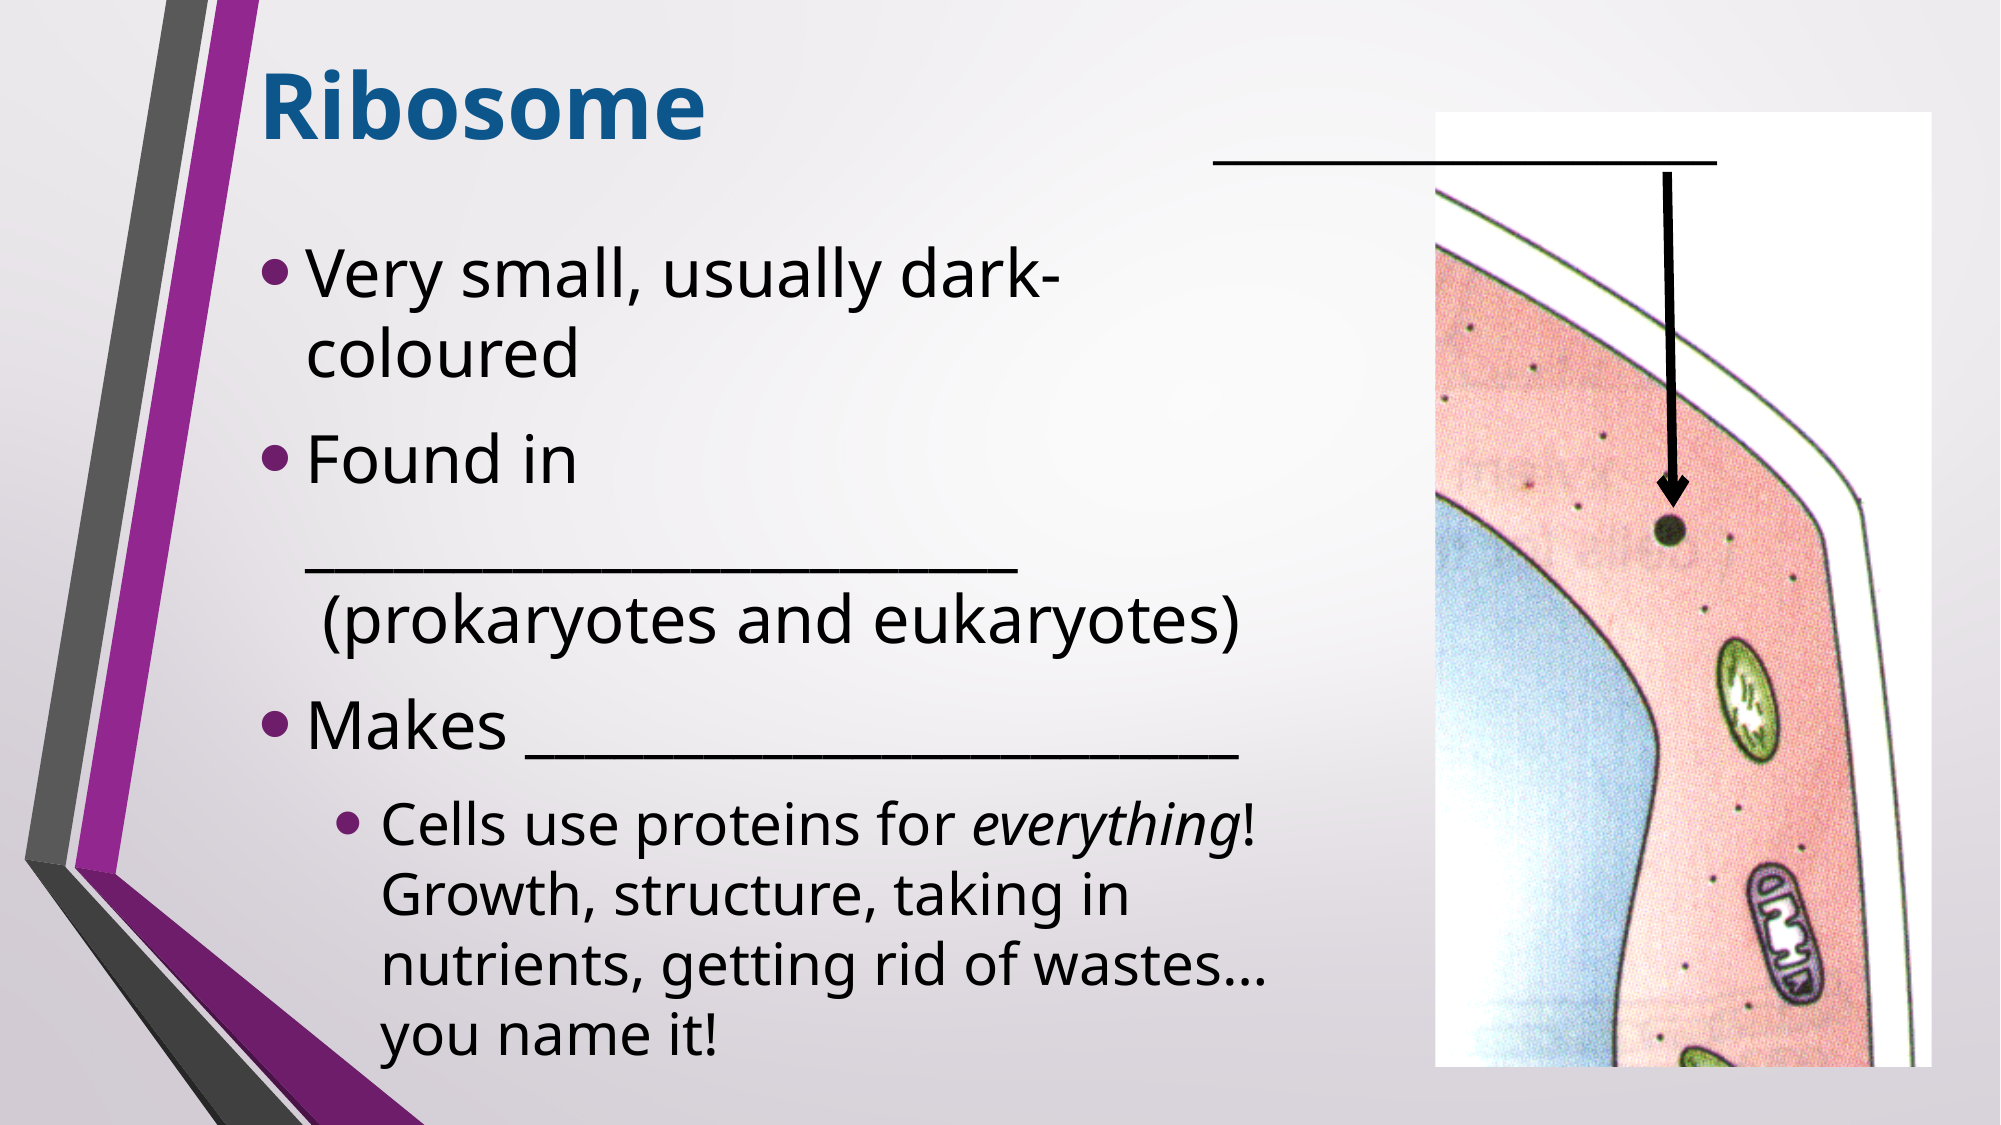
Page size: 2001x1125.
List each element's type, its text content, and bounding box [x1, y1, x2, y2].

text_box _____________________ [1198, 91, 2000, 204]
title Ribosome [243, 0, 1887, 207]
list Very small, usually dark-coloured Found in ________________________ (prokaryotes and eukaryotes) Makes ________________________ Cells use proteins for everything! Growth, structure, taking in nutrients, getting rid of wastes…you name it! [243, 223, 1300, 1083]
picture [1435, 112, 1932, 1067]
